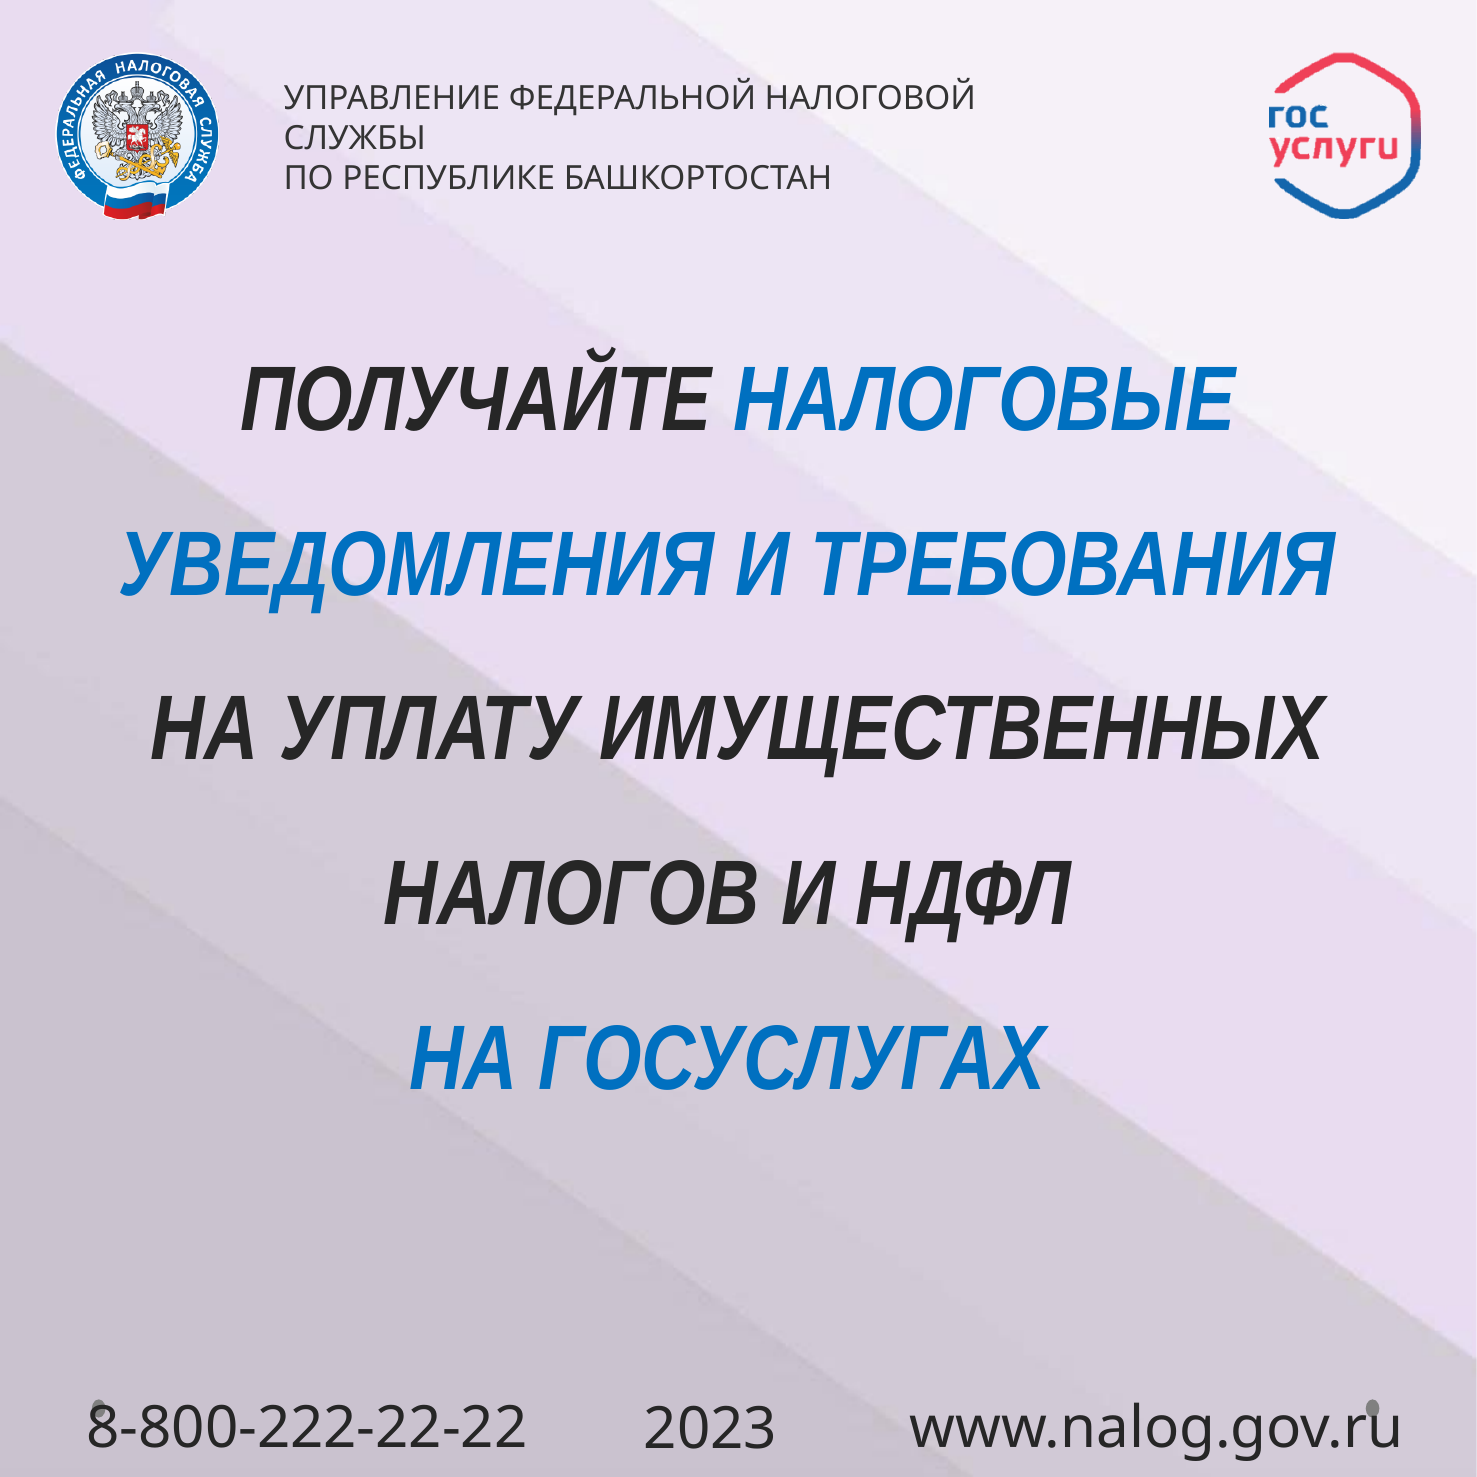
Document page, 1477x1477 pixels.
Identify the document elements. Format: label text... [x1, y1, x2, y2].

text_box ПОЛУЧАЙТЕ НАЛОГОВЫЕ УВЕДОМЛЕНИЯ И ТРЕБОВАНИЯ НА УПЛАТУ ИМУЩЕСТВЕННЫХ НАЛОГОВ И НДФЛ НА ГОСУСЛУГАХ [82, 277, 1394, 1129]
text_box 8-800-222-22-22 [53, 1396, 562, 1453]
text_box 2023 [620, 1396, 801, 1454]
text_box УПРАВЛЕНИЕ ФЕДЕРАЛЬНОЙ НАЛОГОВОЙ СЛУЖБЫ ПО РЕСПУБЛИКЕ БАШКОРТОСТАН [277, 87, 1010, 185]
text_box www.nalog.gov.ru [889, 1395, 1424, 1454]
picture [0, 0, 1477, 1477]
